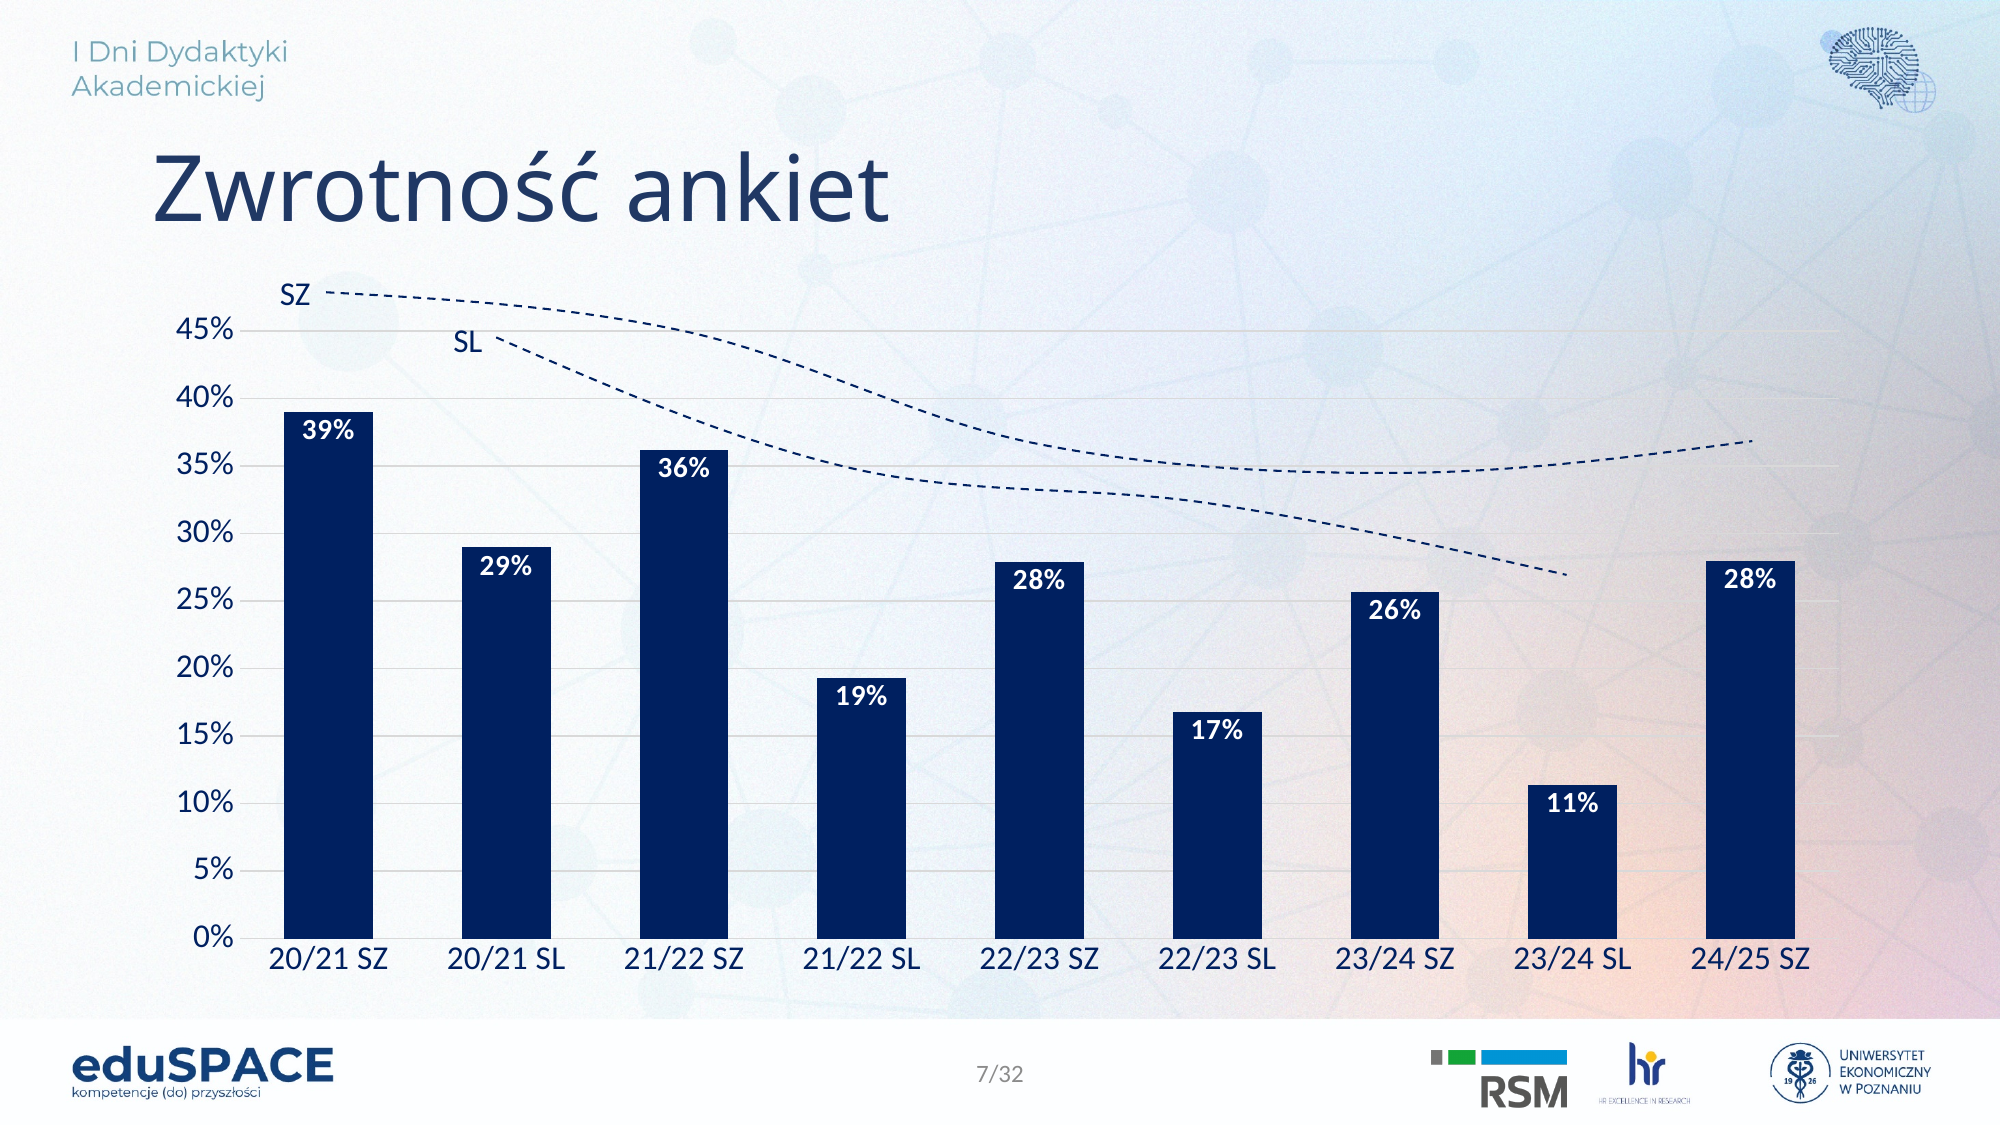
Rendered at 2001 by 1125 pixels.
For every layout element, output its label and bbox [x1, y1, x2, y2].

chart [137, 300, 1863, 1015]
text_box [264, 264, 1753, 473]
picture [0, 0, 2000, 1125]
text_box [437, 311, 1567, 575]
